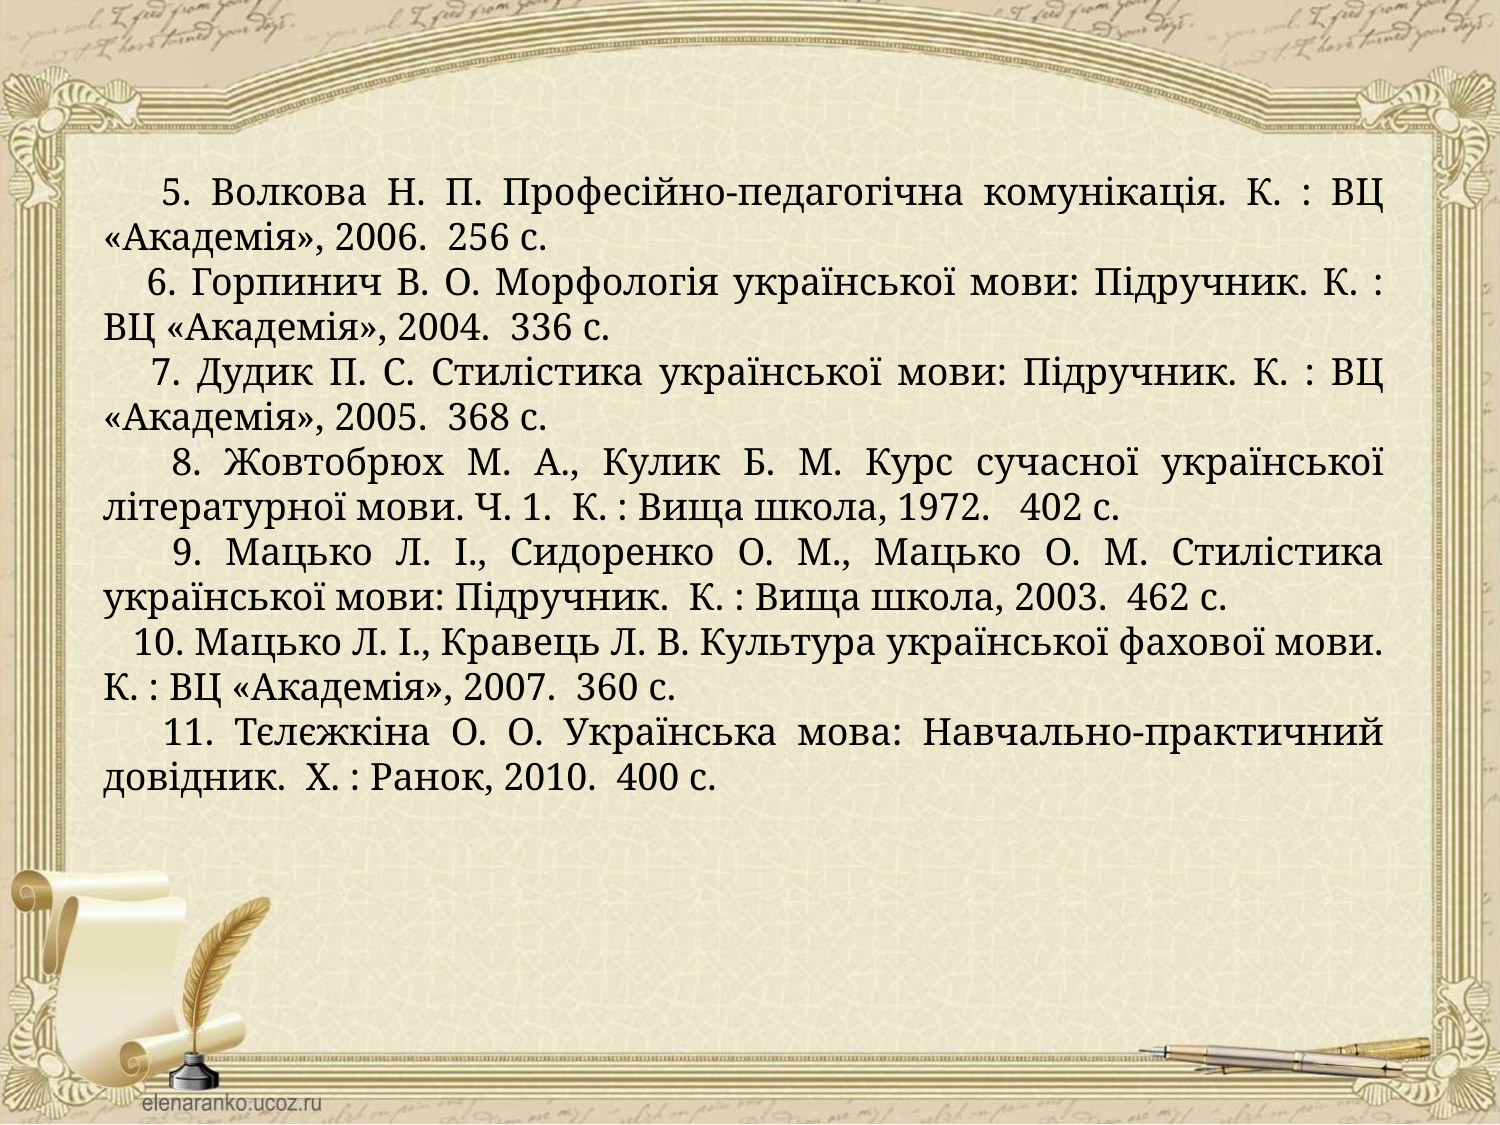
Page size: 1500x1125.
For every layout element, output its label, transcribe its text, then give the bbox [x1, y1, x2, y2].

picture [0, 0, 1500, 1125]
text_box 5. Волкова Н. П. Професійно-педагогічна комунікація. К. : ВЦ «Академія», 2006. 256 с. 6. Горпинич В. О. Морфологія української мови: Підручник. К. : ВЦ «Академія», 2004. 336 с. 7. Дудик П. С. Стилістика української мови: Підручник. К. : ВЦ «Академія», 2005. 368 с. 8. Жовтобрюх М. А., Кулик Б. М. Курс сучасної української літературної мови. Ч. 1. К. : Вища школа, 1972. 402 с. 9. Мацько Л. І., Сидоренко О. М., Мацько О. М. Стилістика української мови: Підручник. К. : Вища школа, 2003. 462 с. 10. Мацько Л. І., Кравець Л. В. Культура української фахової мови. К. : ВЦ «Академія», 2007. 360 с. 11. Тєлєжкіна О. О. Українська мова: Навчально-практичний довідник. Х. : Ранок, 2010. 400 с. [88, 160, 1400, 806]
